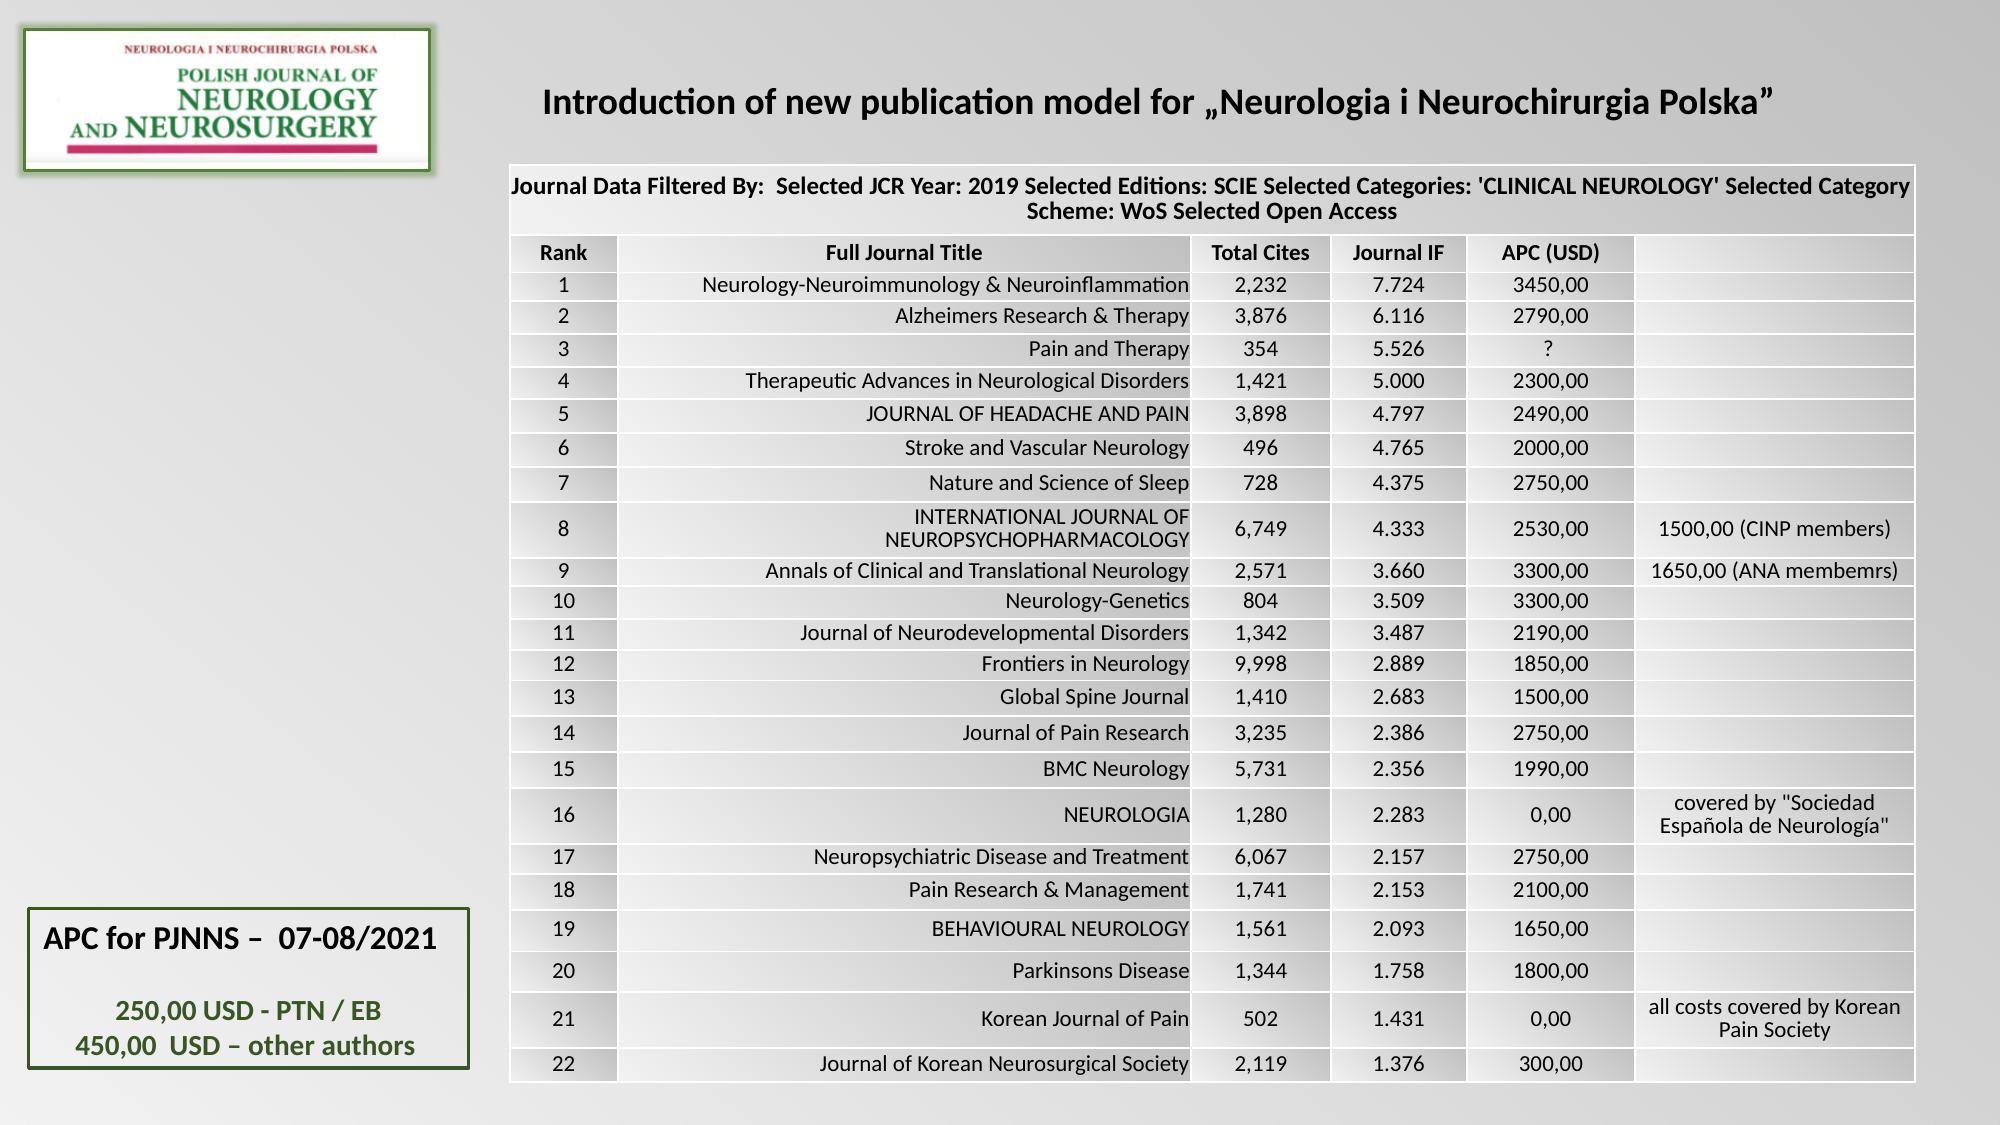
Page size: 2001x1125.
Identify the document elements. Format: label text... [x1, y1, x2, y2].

table_cell 2.283 [1332, 789, 1466, 843]
table_cell 300,00 [1468, 1049, 1634, 1081]
table_cell 1,342 [1192, 620, 1330, 649]
table_cell 21 [511, 993, 617, 1047]
table_cell 2530,00 [1468, 503, 1634, 557]
table_cell 11 [511, 620, 617, 649]
table_cell 1,421 [1192, 368, 1330, 398]
table_cell 3450,00 [1468, 273, 1634, 300]
table_cell 18 [511, 875, 617, 909]
table_cell Global Spine Journal [619, 681, 1190, 715]
table_cell [1636, 717, 1914, 751]
text_box Introduction of new publication model for „Neurologia i Neurochirurgia Polska” [527, 69, 1831, 130]
table_cell 502 [1192, 993, 1330, 1047]
table_cell 2750,00 [1468, 468, 1634, 501]
table_cell 13 [511, 681, 617, 715]
table_cell BEHAVIOURAL NEUROLOGY [619, 911, 1190, 951]
table_cell [1636, 681, 1914, 715]
table_cell [1636, 753, 1914, 787]
table_cell 2,571 [1192, 559, 1330, 585]
table_cell NEUROLOGIA [619, 789, 1190, 843]
table_cell 4 [511, 368, 617, 398]
table_cell [1636, 236, 1914, 272]
table_cell 2300,00 [1468, 368, 1634, 398]
table_cell 1990,00 [1468, 753, 1634, 787]
table_cell 1.758 [1332, 952, 1466, 991]
table_cell 4.375 [1332, 468, 1466, 501]
table_cell [1636, 875, 1914, 909]
table_cell 496 [1192, 434, 1330, 466]
table_cell 2.889 [1332, 651, 1466, 680]
table_cell 2.157 [1332, 845, 1466, 873]
text_box APC for PJNNS – 07-08/2021 250,00 USD - PTN / EB 450,00 USD – other authors [28, 908, 469, 1069]
table_cell ? [1468, 335, 1634, 366]
table_cell INTERNATIONAL JOURNAL OF NEUROPSYCHOPHARMACOLOGY [619, 503, 1190, 557]
table_cell 1.431 [1332, 993, 1466, 1047]
table_cell Journal of Neurodevelopmental Disorders [619, 620, 1190, 649]
table_cell 3.509 [1332, 587, 1466, 618]
table_cell 6,749 [1192, 503, 1330, 557]
table_cell 2490,00 [1468, 400, 1634, 432]
table_cell 6.116 [1332, 302, 1466, 333]
table_cell 9,998 [1192, 651, 1330, 680]
table_cell 7.724 [1332, 273, 1466, 300]
table_cell [1636, 651, 1914, 680]
table_cell 4.333 [1332, 503, 1466, 557]
table_cell 7 [511, 468, 617, 501]
table_cell 20 [511, 952, 617, 991]
table_cell 4.797 [1332, 400, 1466, 432]
table_cell 2750,00 [1468, 717, 1634, 751]
table_cell 16 [511, 789, 617, 843]
table_cell 2100,00 [1468, 875, 1634, 909]
table_cell 1 [511, 273, 617, 300]
table_cell 2,232 [1192, 273, 1330, 300]
table_cell 1,280 [1192, 789, 1330, 843]
table_cell 3300,00 [1468, 559, 1634, 585]
table_cell JOURNAL OF HEADACHE AND PAIN [619, 400, 1190, 432]
table_cell 6,067 [1192, 845, 1330, 873]
table_cell 1800,00 [1468, 952, 1634, 991]
table_cell 1650,00 [1468, 911, 1634, 951]
table_cell 4.765 [1332, 434, 1466, 466]
table_cell Neurology-Neuroimmunology & Neuroinflammation [619, 273, 1190, 300]
table_cell 5.526 [1332, 335, 1466, 366]
table_cell Pain and Therapy [619, 335, 1190, 366]
table_cell APC (USD) [1468, 236, 1634, 272]
table_cell Pain Research & Management [619, 875, 1190, 909]
table_cell 3.487 [1332, 620, 1466, 649]
table_cell 3 [511, 335, 617, 366]
table_cell 22 [511, 1049, 617, 1081]
table_cell all costs covered by Korean Pain Society [1636, 993, 1914, 1047]
table_cell 3,898 [1192, 400, 1330, 432]
table_cell 17 [511, 845, 617, 873]
table_cell 0,00 [1468, 993, 1634, 1047]
table_cell 12 [511, 651, 617, 680]
table_cell 1.376 [1332, 1049, 1466, 1081]
table_cell 0,00 [1468, 789, 1634, 843]
table_cell Journal of Pain Research [619, 717, 1190, 751]
table_cell 2.683 [1332, 681, 1466, 715]
table_cell 2000,00 [1468, 434, 1634, 466]
table_cell [1636, 952, 1914, 991]
table_cell [1636, 302, 1914, 333]
table_cell [1636, 587, 1914, 618]
table_cell Neuropsychiatric Disease and Treatment [619, 845, 1190, 873]
table_cell 2790,00 [1468, 302, 1634, 333]
table_cell 3.660 [1332, 559, 1466, 585]
table_cell [1636, 1049, 1914, 1081]
table_cell Journal of Korean Neurosurgical Society [619, 1049, 1190, 1081]
table_cell 1,561 [1192, 911, 1330, 951]
table_cell 2750,00 [1468, 845, 1634, 873]
table_cell 804 [1192, 587, 1330, 618]
table_cell Parkinsons Disease [619, 952, 1190, 991]
table_cell 1500,00 (CINP members) [1636, 503, 1914, 557]
table_cell 14 [511, 717, 617, 751]
table_cell [1636, 368, 1914, 398]
table_cell 2.386 [1332, 717, 1466, 751]
table_cell 3,876 [1192, 302, 1330, 333]
table_cell 5.000 [1332, 368, 1466, 398]
table_cell 3300,00 [1468, 587, 1634, 618]
table_cell covered by "Sociedad Española de Neurología" [1636, 789, 1914, 843]
table_cell 2 [511, 302, 617, 333]
table_cell Neurology-Genetics [619, 587, 1190, 618]
table_cell 3,235 [1192, 717, 1330, 751]
table_cell 1650,00 (ANA membemrs) [1636, 559, 1914, 585]
table_cell Total Cites [1192, 236, 1330, 272]
table_cell [1636, 845, 1914, 873]
table_cell 1,344 [1192, 952, 1330, 991]
table_cell 1500,00 [1468, 681, 1634, 715]
table_cell 354 [1192, 335, 1330, 366]
table_cell Annals of Clinical and Translational Neurology [619, 559, 1190, 585]
table_cell 2190,00 [1468, 620, 1634, 649]
table_cell [1636, 273, 1914, 300]
picture [25, 30, 429, 169]
table_cell BMC Neurology [619, 753, 1190, 787]
table_cell 15 [511, 753, 617, 787]
table_cell 8 [511, 503, 617, 557]
table_cell 10 [511, 587, 617, 618]
table_cell 9 [511, 559, 617, 585]
table_cell Nature and Science of Sleep [619, 468, 1190, 501]
table_cell [1636, 911, 1914, 951]
table_cell 5 [511, 400, 617, 432]
table_cell [1636, 434, 1914, 466]
table_cell 19 [511, 911, 617, 951]
table_cell 2,119 [1192, 1049, 1330, 1081]
table_cell 5,731 [1192, 753, 1330, 787]
table_cell 1850,00 [1468, 651, 1634, 680]
table_cell [1636, 335, 1914, 366]
table_cell Alzheimers Research & Therapy [619, 302, 1190, 333]
table_cell 728 [1192, 468, 1330, 501]
table_cell 2.093 [1332, 911, 1466, 951]
table_cell Journal IF [1332, 236, 1466, 272]
table_cell [1636, 400, 1914, 432]
table_cell Full Journal Title [619, 236, 1190, 272]
table_cell Therapeutic Advances in Neurological Disorders [619, 368, 1190, 398]
table_cell 6 [511, 434, 617, 466]
table_cell Rank [511, 236, 617, 272]
table_cell Korean Journal of Pain [619, 993, 1190, 1047]
table_cell Frontiers in Neurology [619, 651, 1190, 680]
table_cell [1636, 468, 1914, 501]
table_cell Stroke and Vascular Neurology [619, 434, 1190, 466]
table_cell 1,410 [1192, 681, 1330, 715]
table_cell 1,741 [1192, 875, 1330, 909]
table_cell 2.356 [1332, 753, 1466, 787]
table_cell [1636, 620, 1914, 649]
table_cell 2.153 [1332, 875, 1466, 909]
table_header Journal Data Filtered By: Selected JCR Year: 2019 Selected Editions: SCIE Selected Categories: 'CLINICAL NEUROLOGY' Selected Category Scheme: WoS Selected Open Access [511, 166, 1914, 234]
